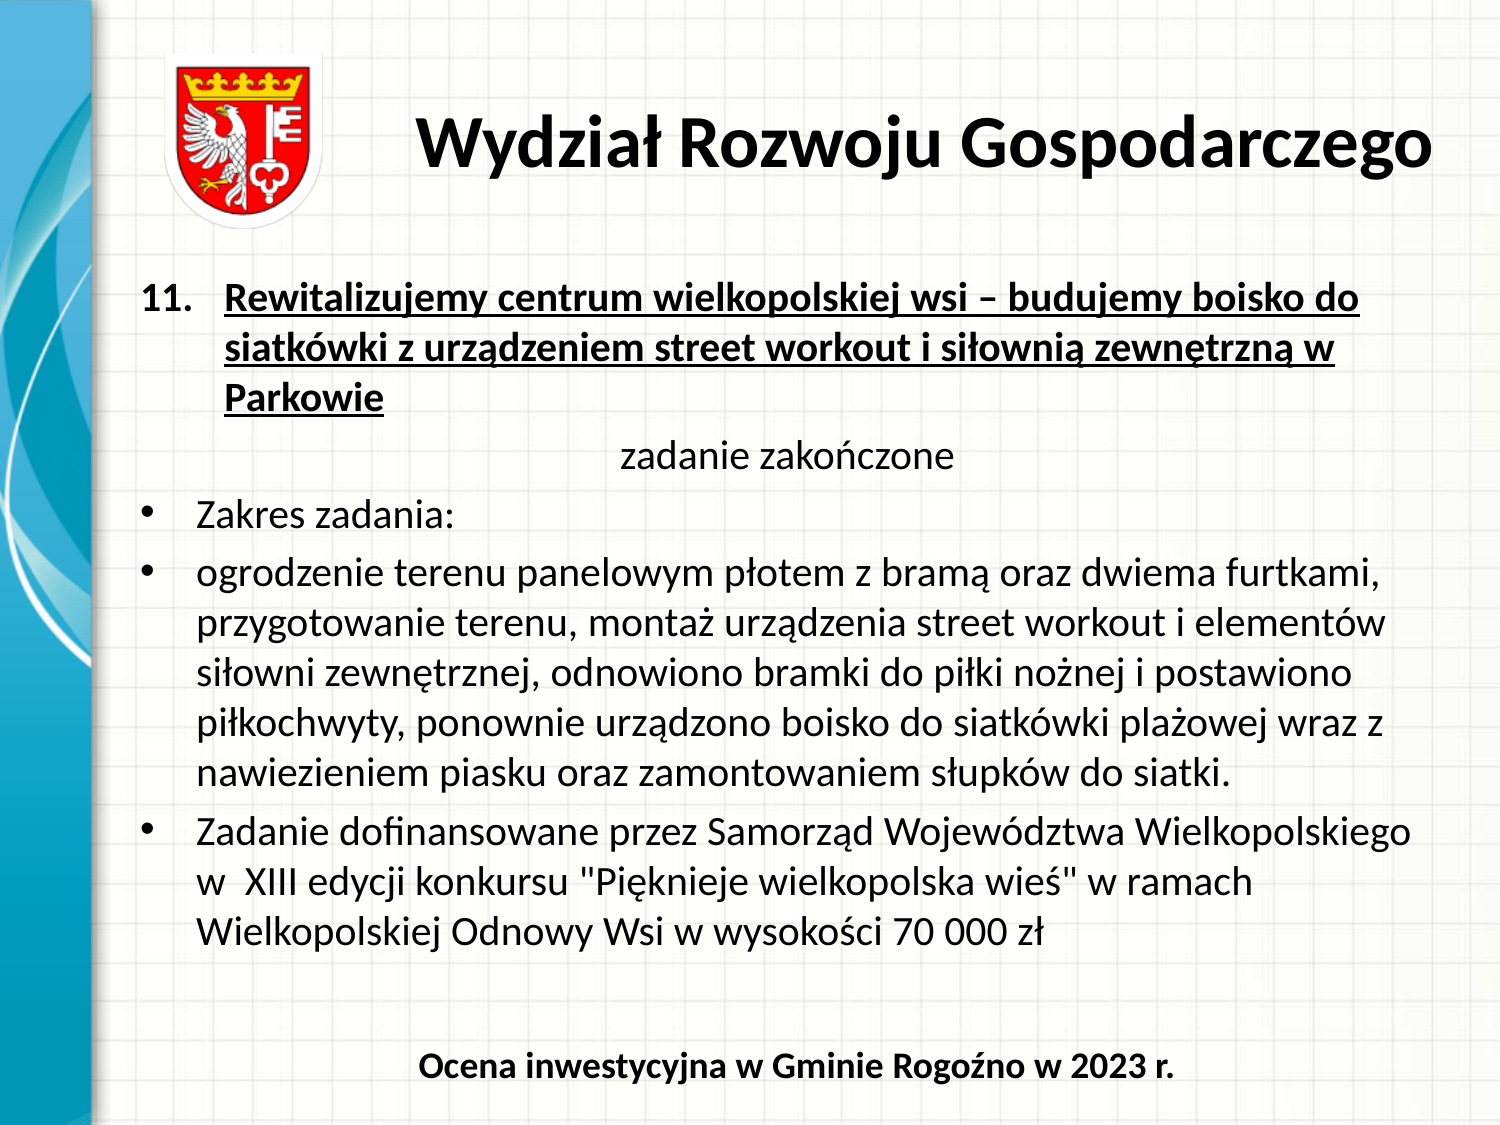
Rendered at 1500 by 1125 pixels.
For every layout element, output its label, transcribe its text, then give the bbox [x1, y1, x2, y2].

picture [0, 0, 1500, 1125]
list Rewitalizujemy centrum wielkopolskiej wsi – budujemy boisko do siatkówki z urządzeniem street workout i siłownią zewnętrzną w Parkowie zadanie zakończone Zakres zadania: ogrodzenie terenu panelowym płotem z bramą oraz dwiema furtkami, przygotowanie terenu, montaż urządzenia street workout i elementów siłowni zewnętrznej, odnowiono bramki do piłki nożnej i postawiono piłkochwyty, ponownie urządzono boisko do siatkówki plażowej wraz z nawiezieniem piasku oraz zamontowaniem słupków do siatki. Zadanie dofinansowane przez Samorząd Województwa Wielkopolskiego w XIII edycji konkursu "Pięknieje wielkopolska wieś" w ramach Wielkopolskiej Odnowy Wsi w wysokości 70 000 zł [125, 261, 1450, 1034]
title Wydział Rozwoju Gospodarczego [125, 44, 1450, 232]
text_box Ocena inwestycyjna w Gminie Rogoźno w 2023 r. [159, 1033, 1435, 1094]
